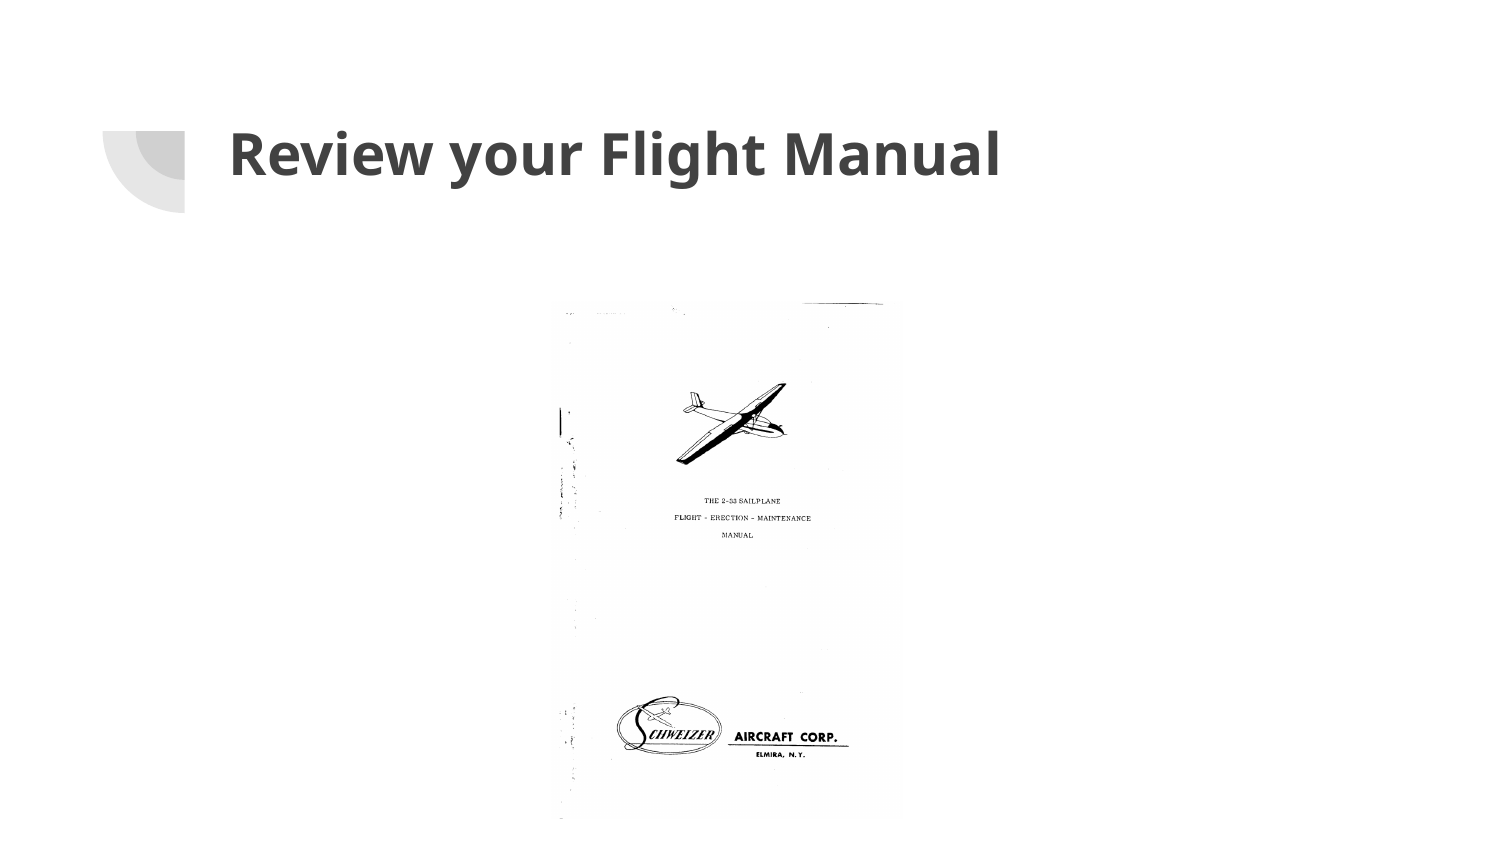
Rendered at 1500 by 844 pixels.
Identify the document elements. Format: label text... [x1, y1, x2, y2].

picture [550, 301, 903, 820]
title Review your Flight Manual [213, 98, 1368, 263]
